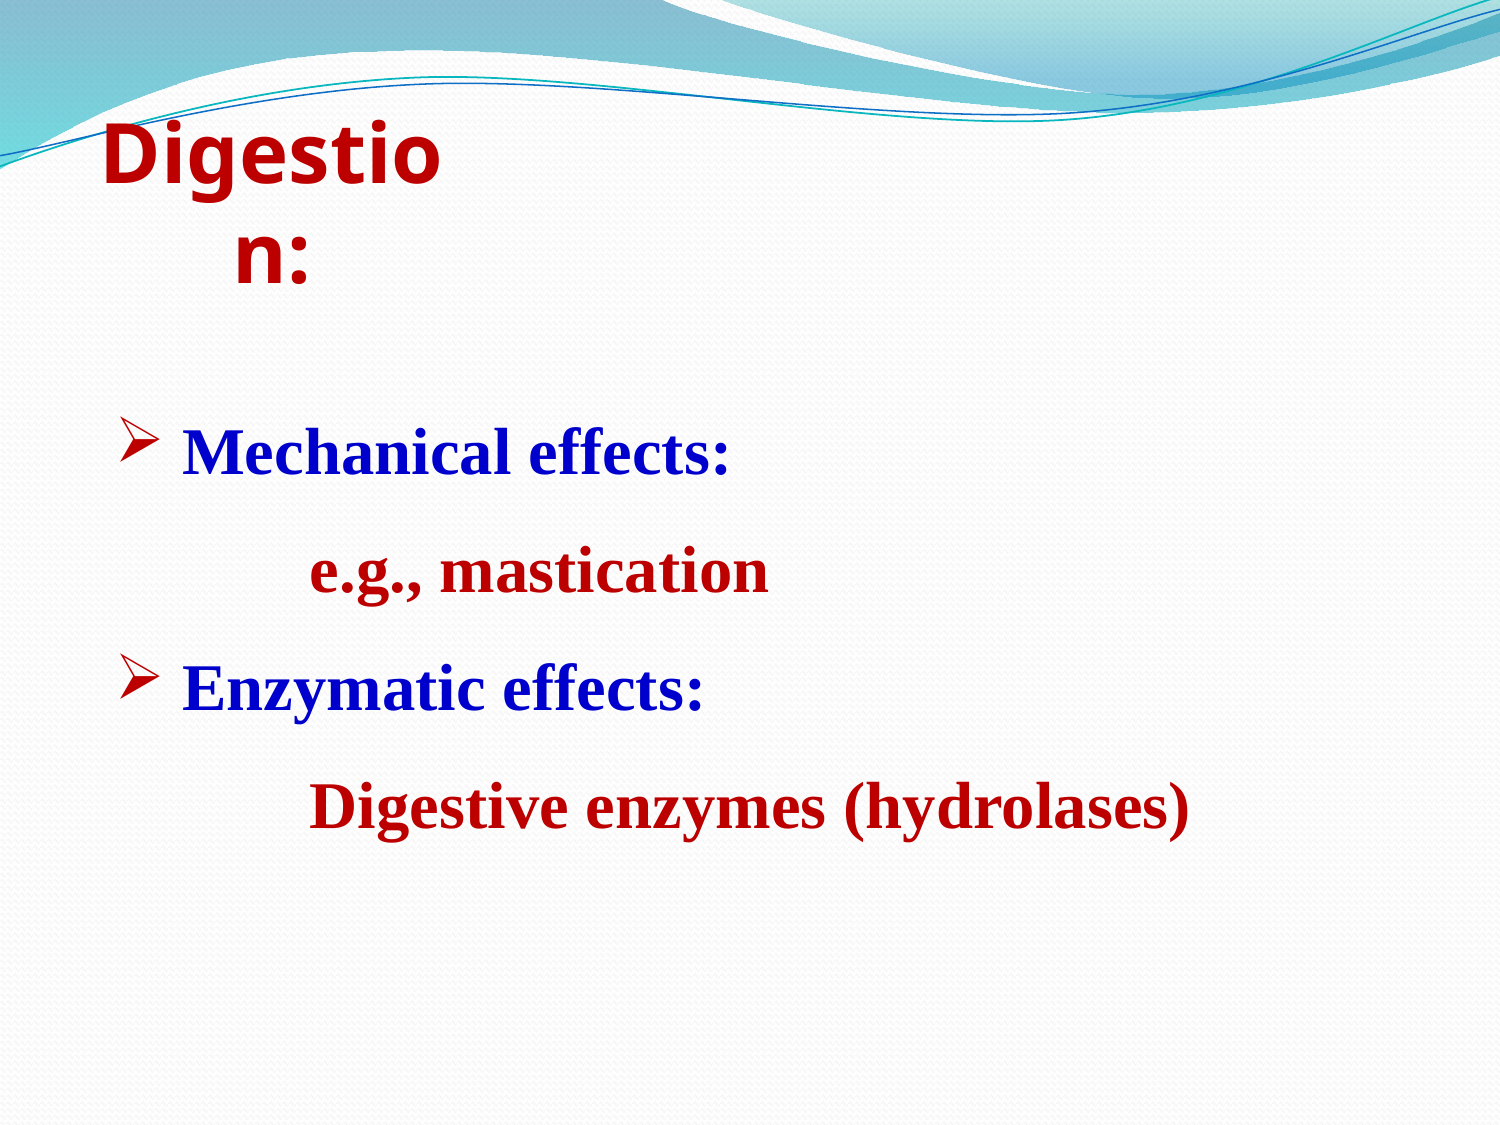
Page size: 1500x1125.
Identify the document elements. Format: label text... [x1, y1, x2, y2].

list Mechanical effects: e.g., mastication Enzymatic effects: Digestive enzymes (hydrolases) [99, 399, 1301, 951]
title Digestion: [80, 171, 463, 301]
